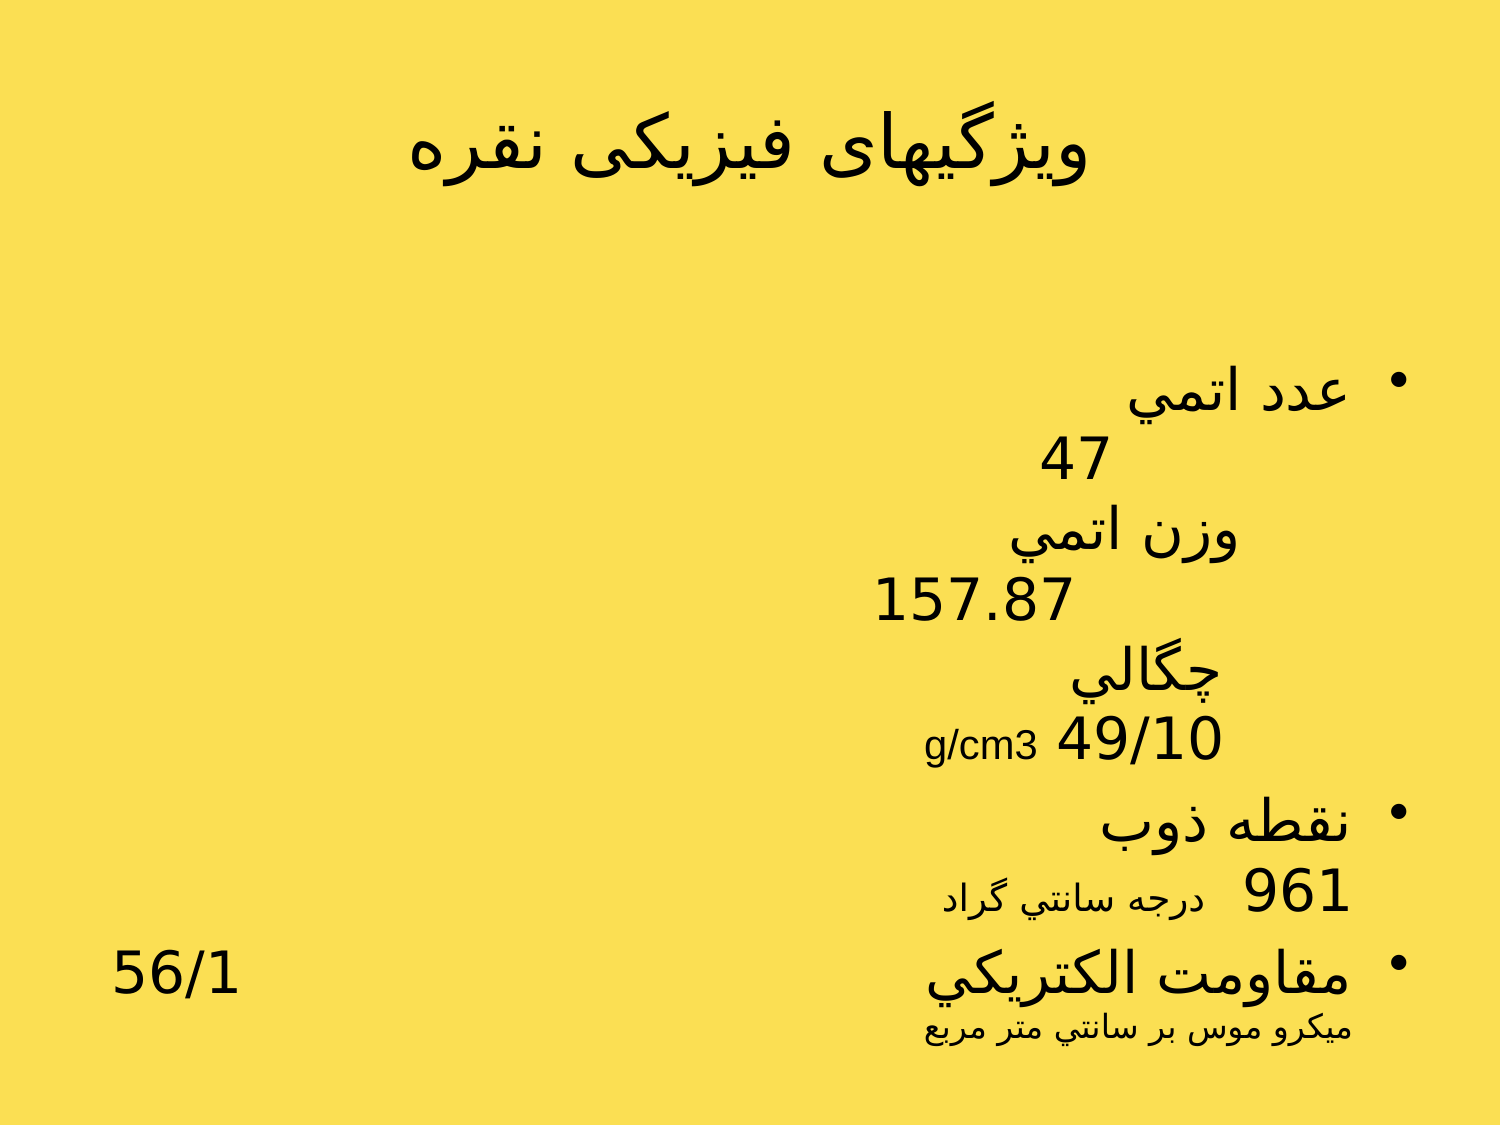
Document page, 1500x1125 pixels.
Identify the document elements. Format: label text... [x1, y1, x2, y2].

title ویژگیهای فیزیکی نقره [75, 45, 1425, 233]
list عدد اتمي 47 وزن اتمي 157.87 چگالي 49/10 g/cm3 نقطه ذوب 961 درجه سانتي گراد مقاومت الكتريكي 56/1 ميكرو موس بر سانتي متر مربع نکته : براي فلزاتي مانند فولاد از دو مرحله پيش آبكاري استفاده ميشود؛ در مرحله اول پيش آبكاري به همراه محلول مس سيانيدي و در مرحله دوم پيش آبكاري متعارف انجام ميشود [75, 262, 1425, 1083]
